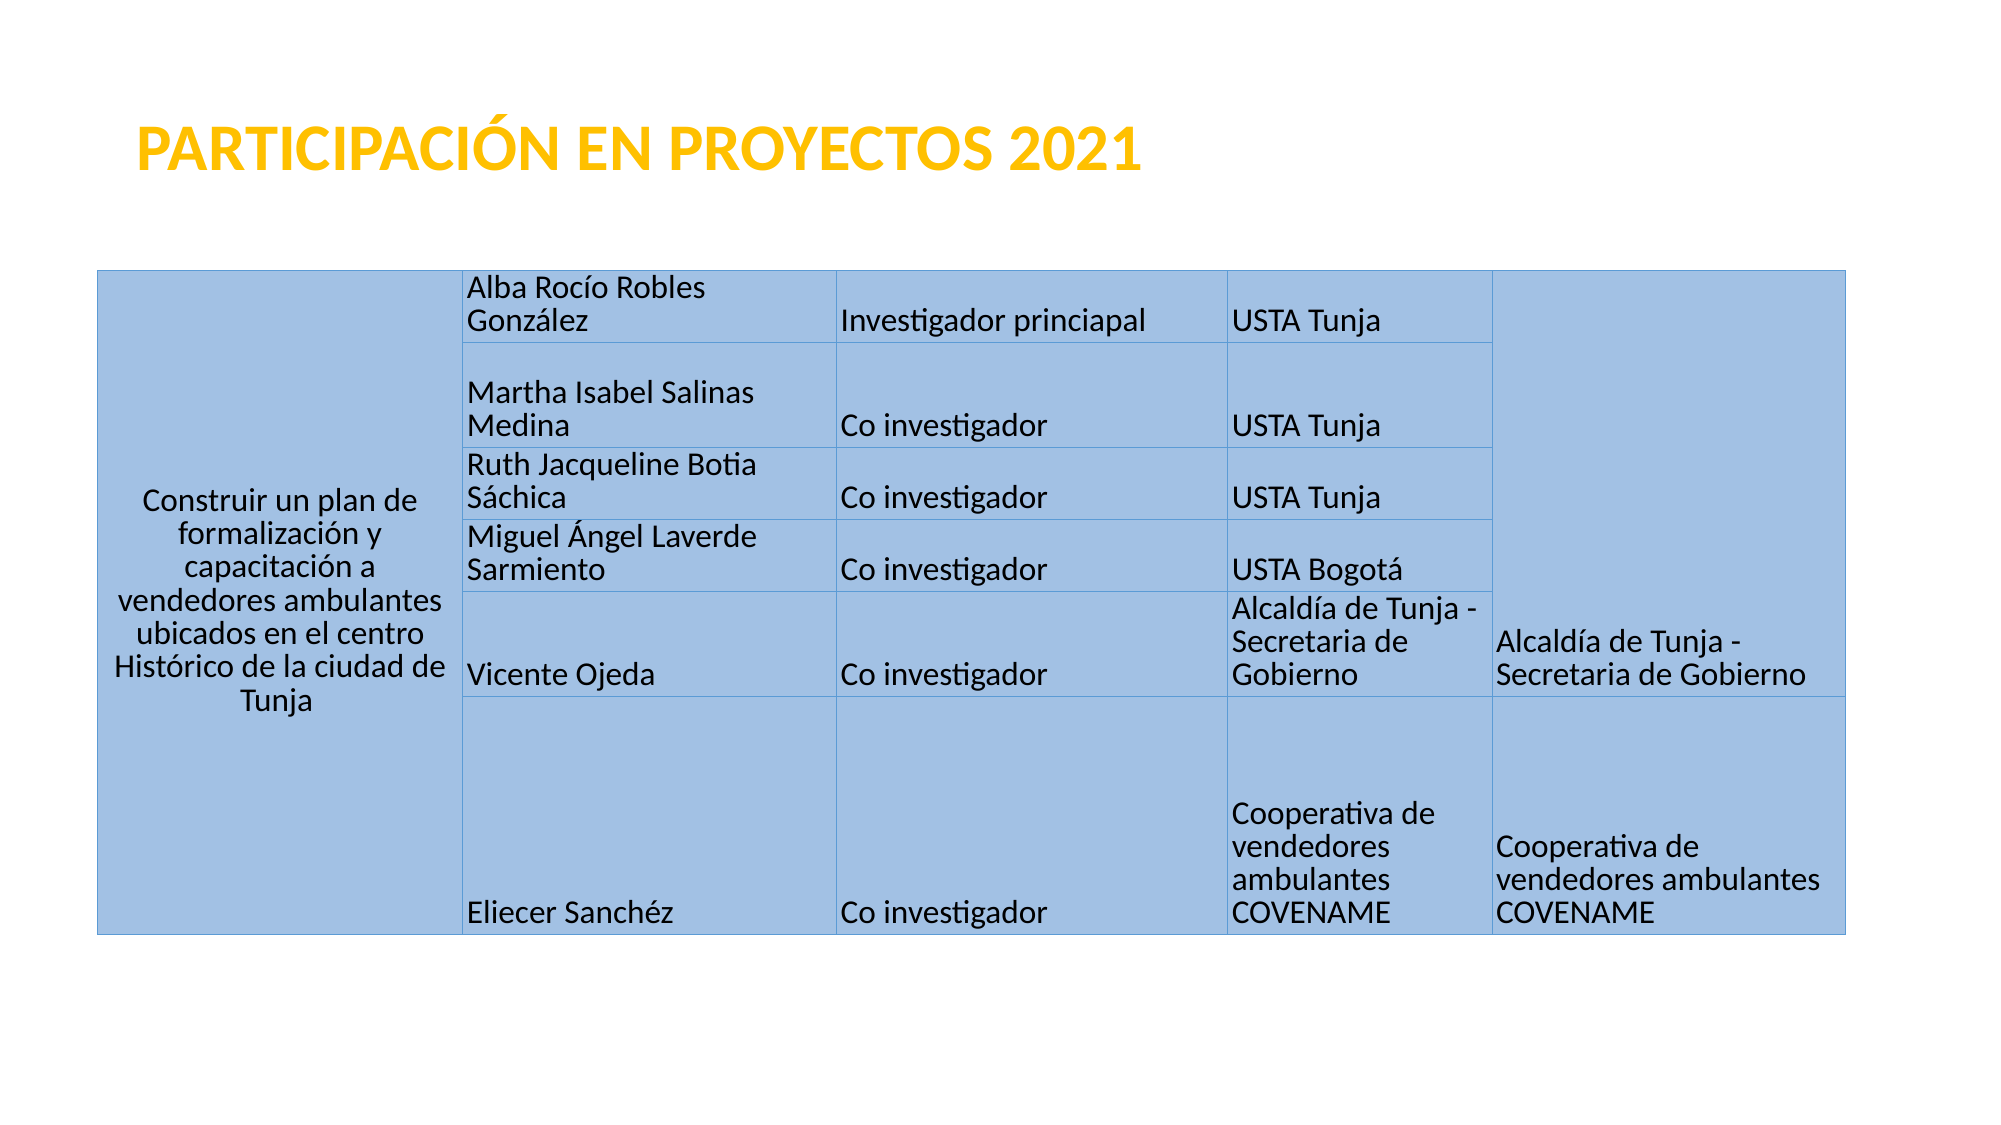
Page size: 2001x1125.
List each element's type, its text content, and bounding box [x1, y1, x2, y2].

table_cell Vicente Ojeda [463, 592, 836, 696]
table_header Alba Rocío Robles González [463, 271, 836, 342]
table_cell USTA Bogotá [1228, 520, 1492, 591]
table_cell Co investigador [837, 343, 1227, 447]
table_cell Co investigador [837, 520, 1227, 591]
table_header Construir un plan de formalización y capacitación a vendedores ambulantes ubicados en el centro Histórico de la ciudad de Tunja [98, 271, 462, 934]
table_cell USTA Tunja [1228, 448, 1492, 519]
table_header USTA Tunja [1228, 271, 1492, 342]
table_cell Co investigador [837, 697, 1227, 934]
table_cell Miguel Ángel Laverde Sarmiento [463, 520, 836, 591]
text_box PARTICIPACIÓN EN PROYECTOS 2021 [122, 95, 1505, 191]
table_header Alcaldía de Tunja - Secretaria de Gobierno [1493, 271, 1845, 696]
table_cell Cooperativa de vendedores ambulantes COVENAME [1493, 697, 1845, 934]
table_cell Co investigador [837, 592, 1227, 696]
table_cell Alcaldía de Tunja - Secretaria de Gobierno [1228, 592, 1492, 696]
table_header Investigador princiapal [837, 271, 1227, 342]
table_cell USTA Tunja [1228, 343, 1492, 447]
table_cell Martha Isabel Salinas Medina [463, 343, 836, 447]
table_cell Cooperativa de vendedores ambulantes COVENAME [1228, 697, 1492, 934]
table_cell Ruth Jacqueline Botia Sáchica [463, 448, 836, 519]
table_cell Co investigador [837, 448, 1227, 519]
table_cell Eliecer Sanchéz [463, 697, 836, 934]
